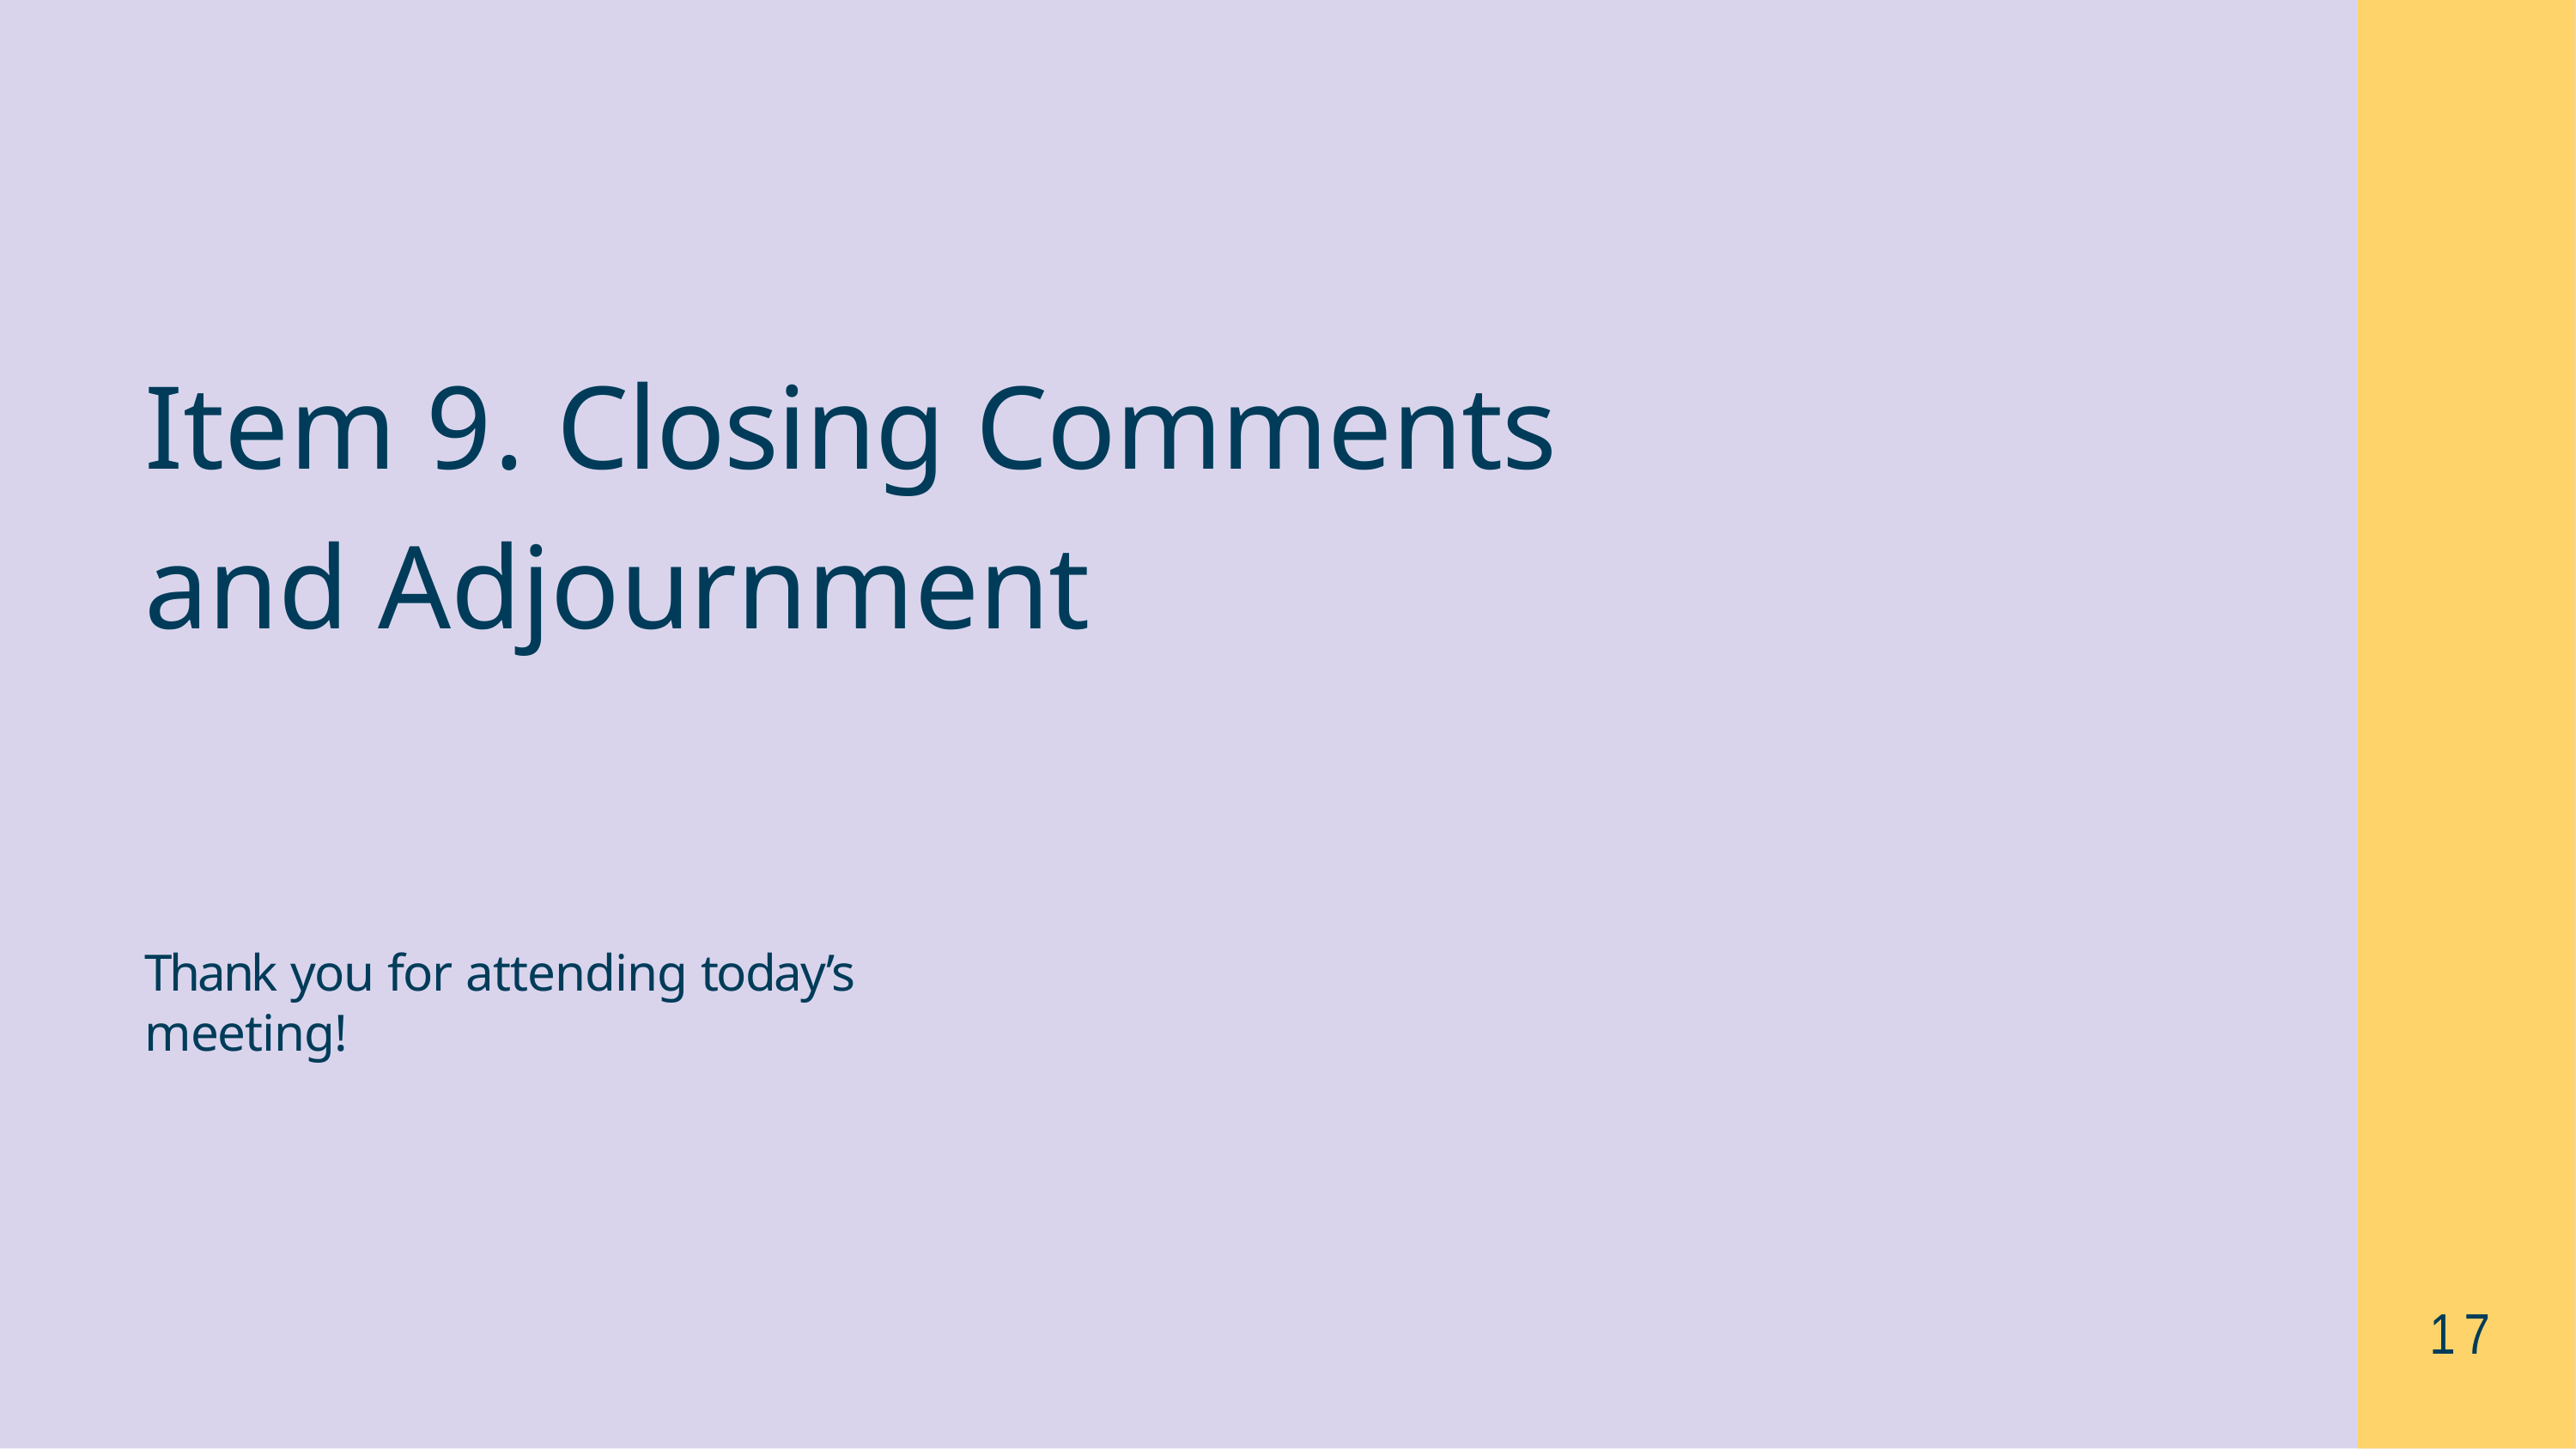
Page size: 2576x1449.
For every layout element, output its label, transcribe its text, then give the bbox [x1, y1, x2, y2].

text_box [2358, 0, 2575, 1449]
text_box Thank you for attending today’s meeting! [143, 939, 1024, 1062]
title Item 9. Closing Comments and Adjournment [143, 330, 1697, 652]
slide_number 17 [2424, 1295, 2512, 1449]
